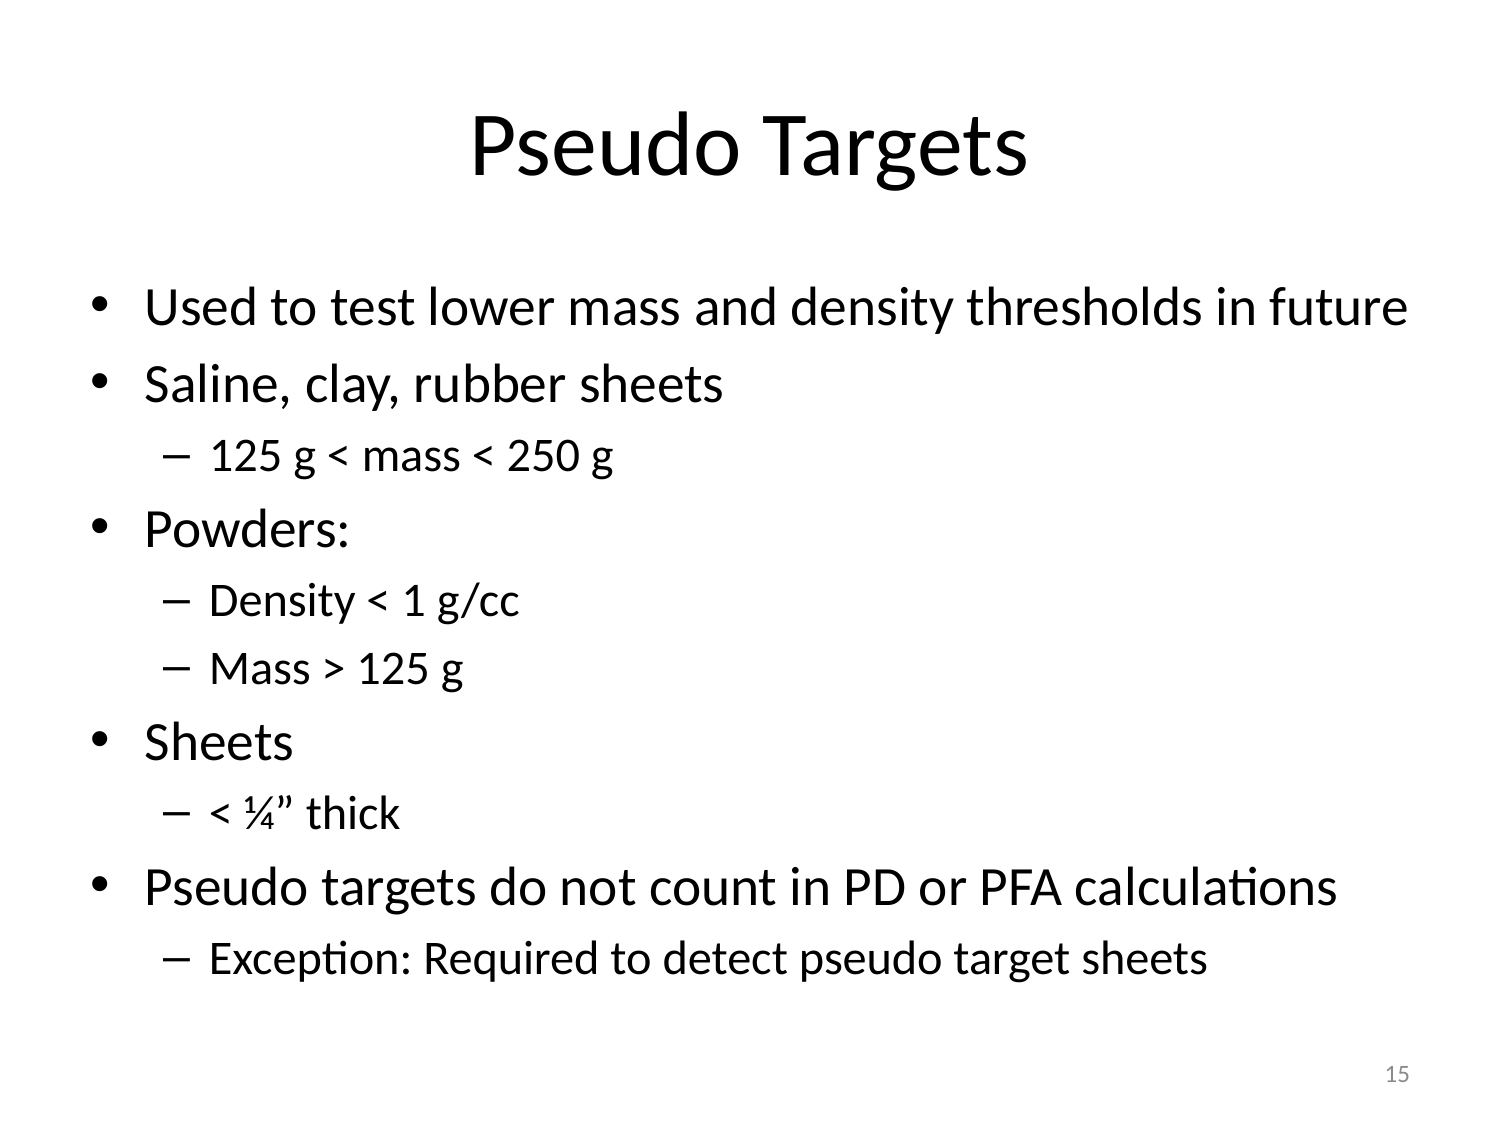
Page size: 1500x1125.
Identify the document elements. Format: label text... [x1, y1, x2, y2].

list Used to test lower mass and density thresholds in future Saline, clay, rubber sheets 125 g < mass < 250 g Powders: Density < 1 g/cc Mass > 125 g Sheets < ¼” thick Pseudo targets do not count in PD or PFA calculations Exception: Required to detect pseudo target sheets [75, 262, 1425, 1005]
title Pseudo Targets [75, 45, 1425, 233]
slide_number 15 [1074, 1042, 1425, 1103]
